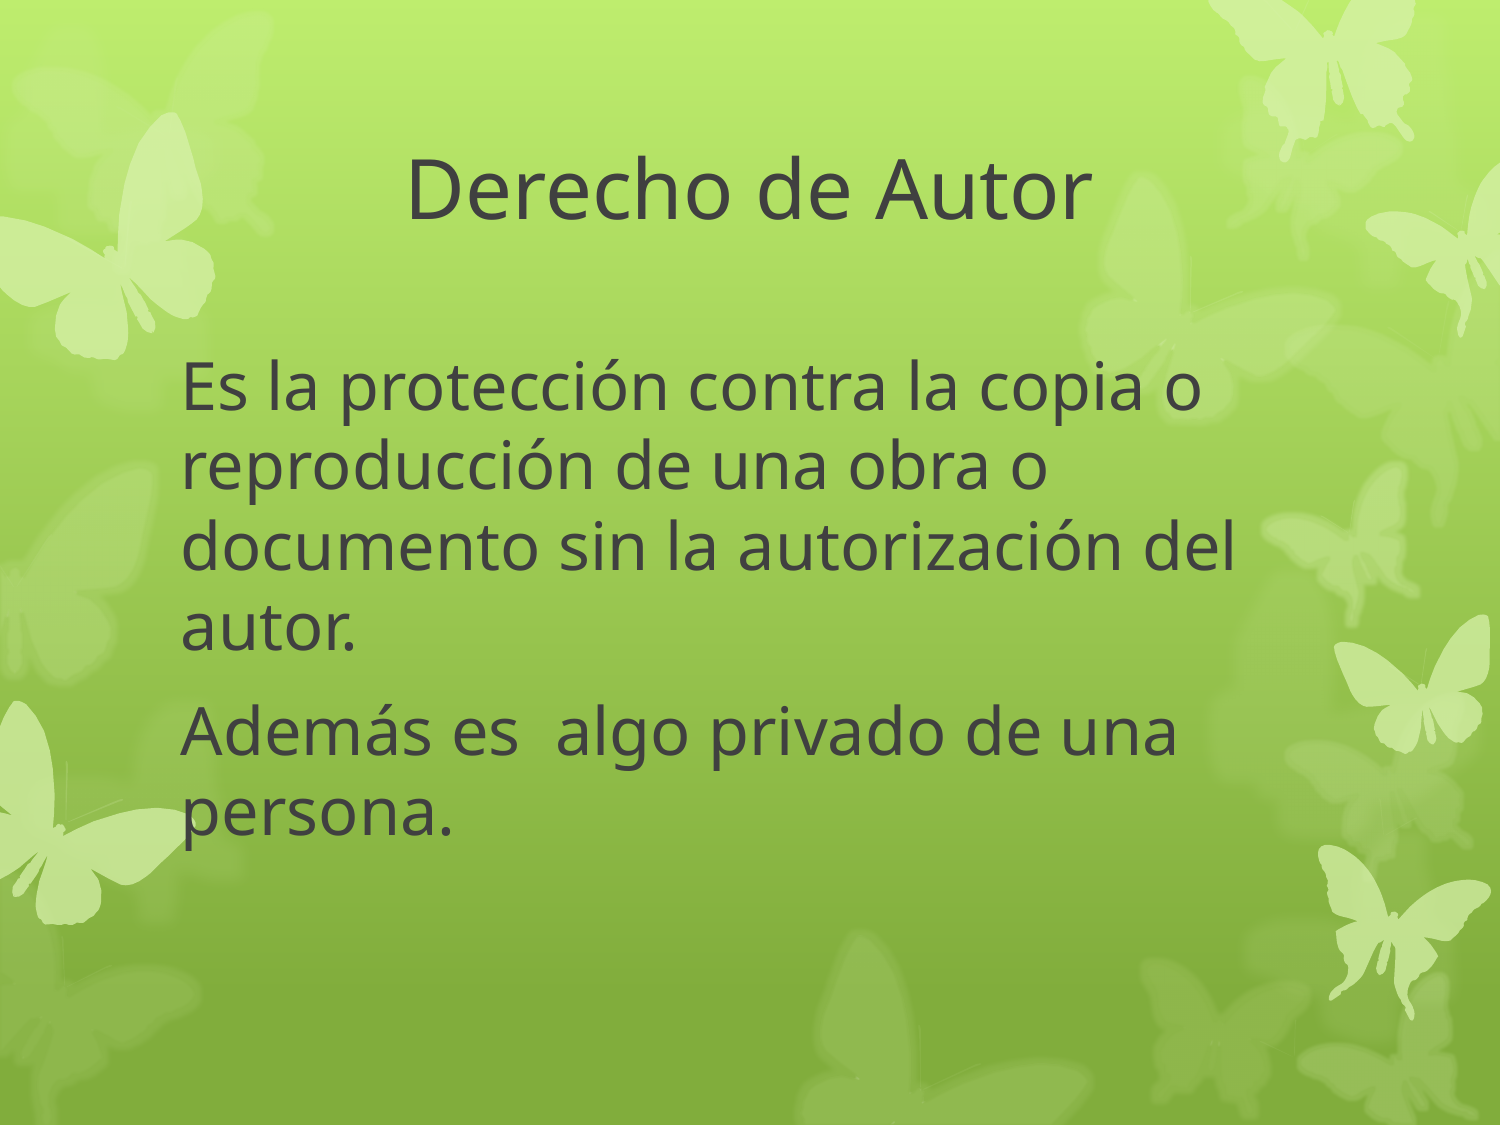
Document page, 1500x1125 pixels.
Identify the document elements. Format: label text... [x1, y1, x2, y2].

list Es la protección contra la copia o reproducción de una obra o documento sin la autorización del autor. Además es algo privado de una persona. [165, 296, 1335, 962]
title Derecho de Autor [165, 110, 1335, 263]
